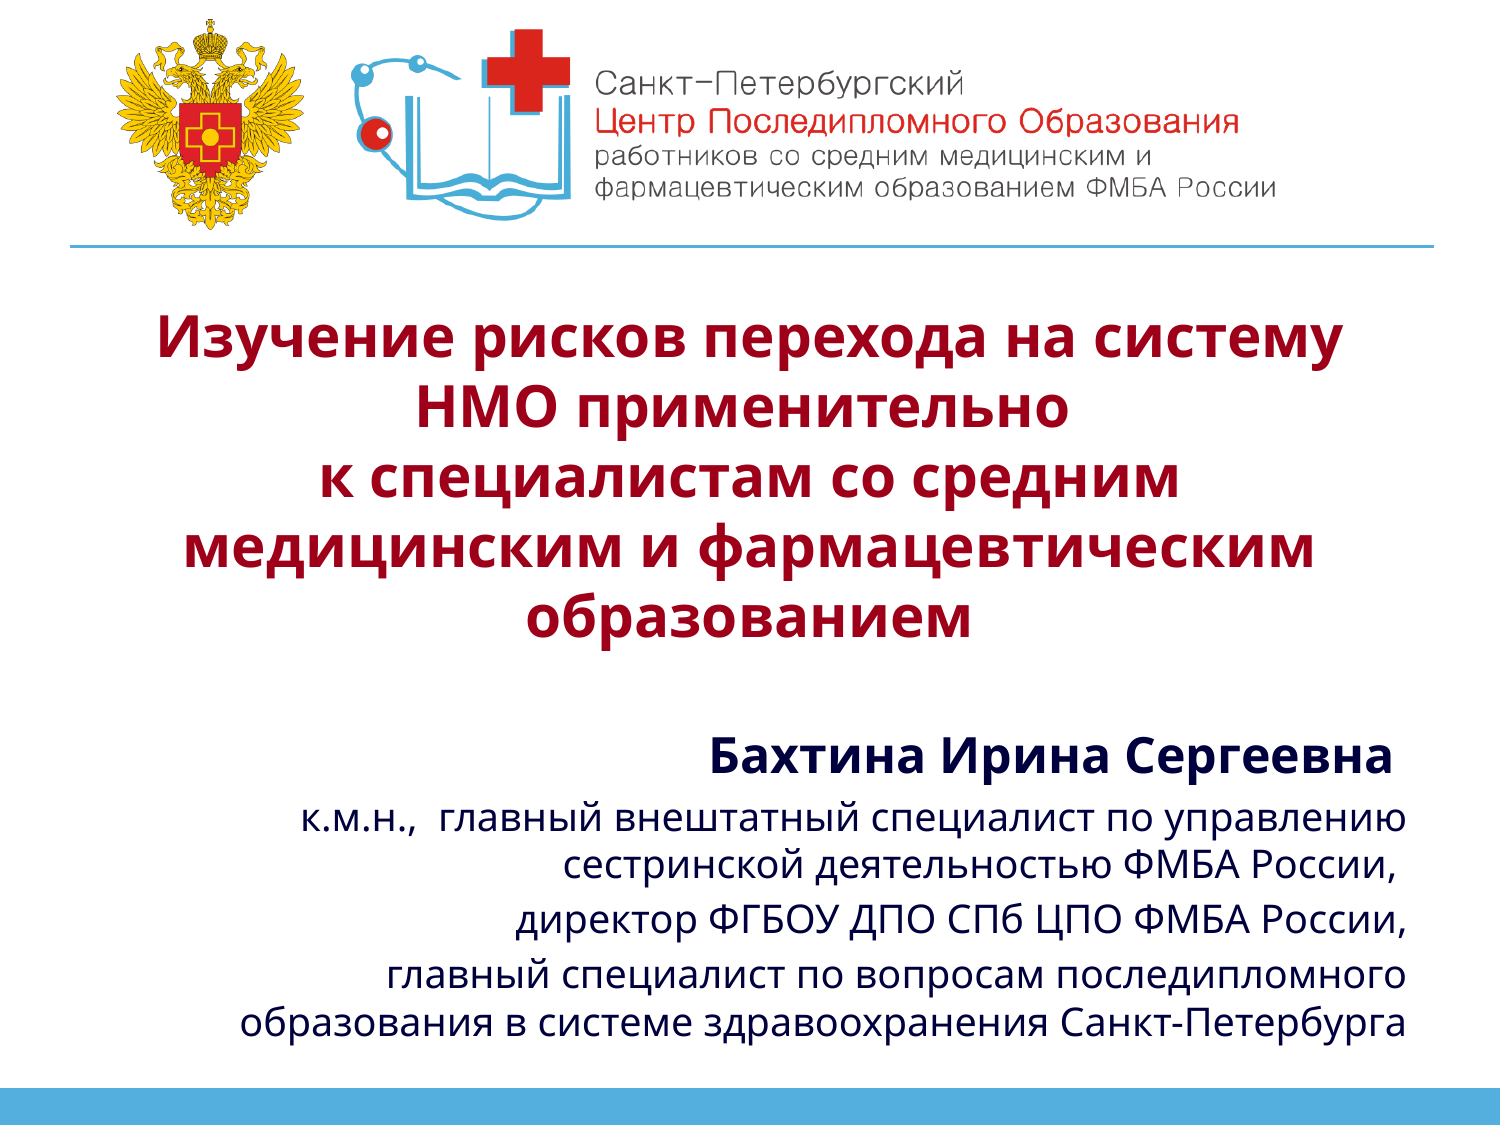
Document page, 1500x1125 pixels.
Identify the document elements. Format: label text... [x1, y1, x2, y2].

subtitle Бахтина Ирина Сергеевна к.м.н., главный внештатный специалист по управлению сестринской деятельностью ФМБА России, директор ФГБОУ ДПО СПб ЦПО ФМБА России, главный специалист по вопросам последипломного образования в системе здравоохранения Санкт-Петербурга [147, 716, 1424, 1063]
title Изучение рисков перехода на систему НМО применительно к специалистам со средним медицинским и фармацевтическим образованием [88, 314, 1412, 634]
picture [336, 7, 1306, 242]
picture [116, 19, 304, 230]
